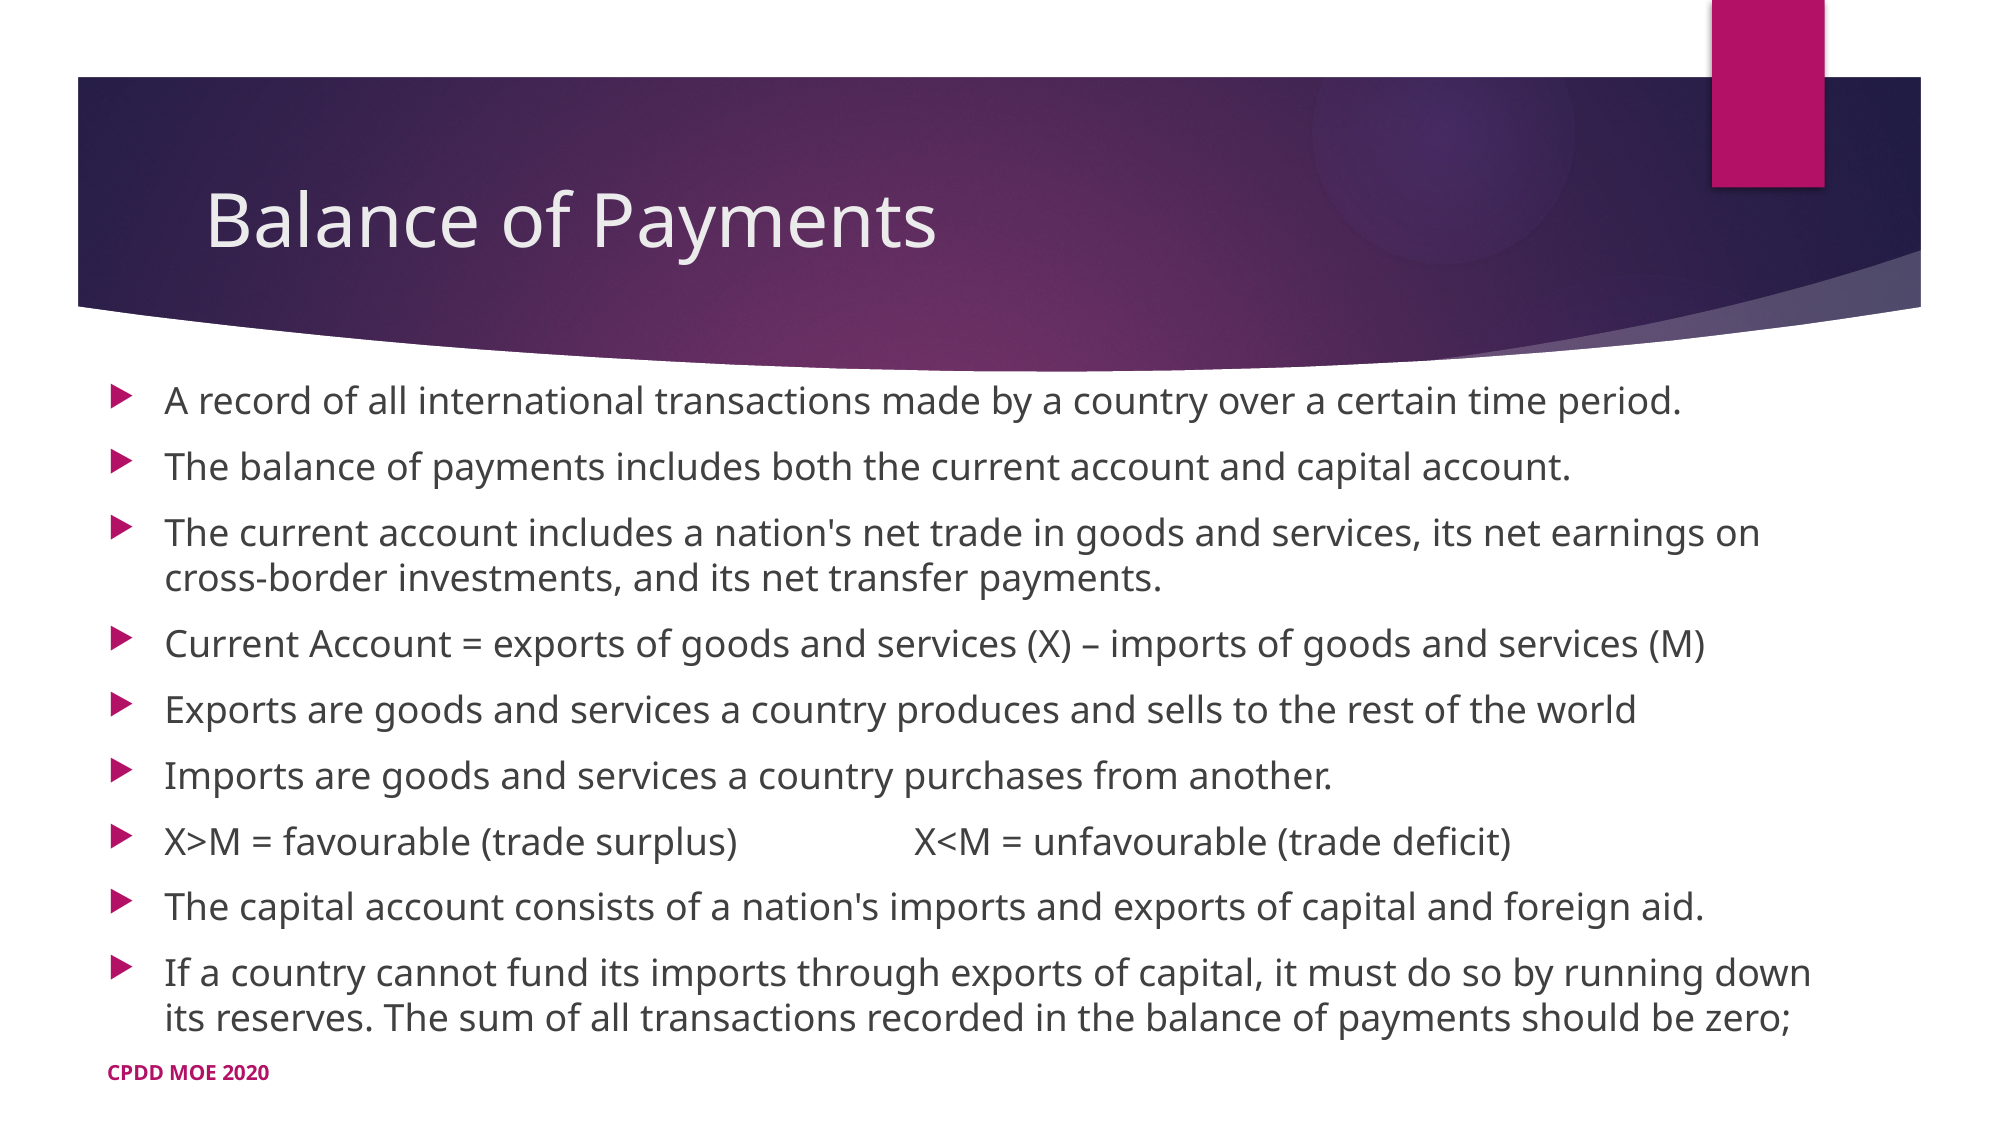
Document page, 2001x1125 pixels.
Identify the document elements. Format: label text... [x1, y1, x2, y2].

list A record of all international transactions made by a country over a certain time period. The balance of payments includes both the current account and capital account. The current account includes a nation's net trade in goods and services, its net earnings on cross-border investments, and its net transfer payments. Current Account = exports of goods and services (X) – imports of goods and services (M) Exports are goods and services a country produces and sells to the rest of the world Imports are goods and services a country purchases from another. X>M = favourable (trade surplus) X<M = unfavourable (trade deficit) The capital account consists of a nation's imports and exports of capital and foreign aid. If a country cannot fund its imports through exports of capital, it must do so by running down its reserves. The sum of all transactions recorded in the balance of payments should be zero; [93, 369, 1880, 1064]
title Balance of Payments [189, 159, 1627, 276]
footer CPDD MOE 2020 [92, 1048, 726, 1099]
